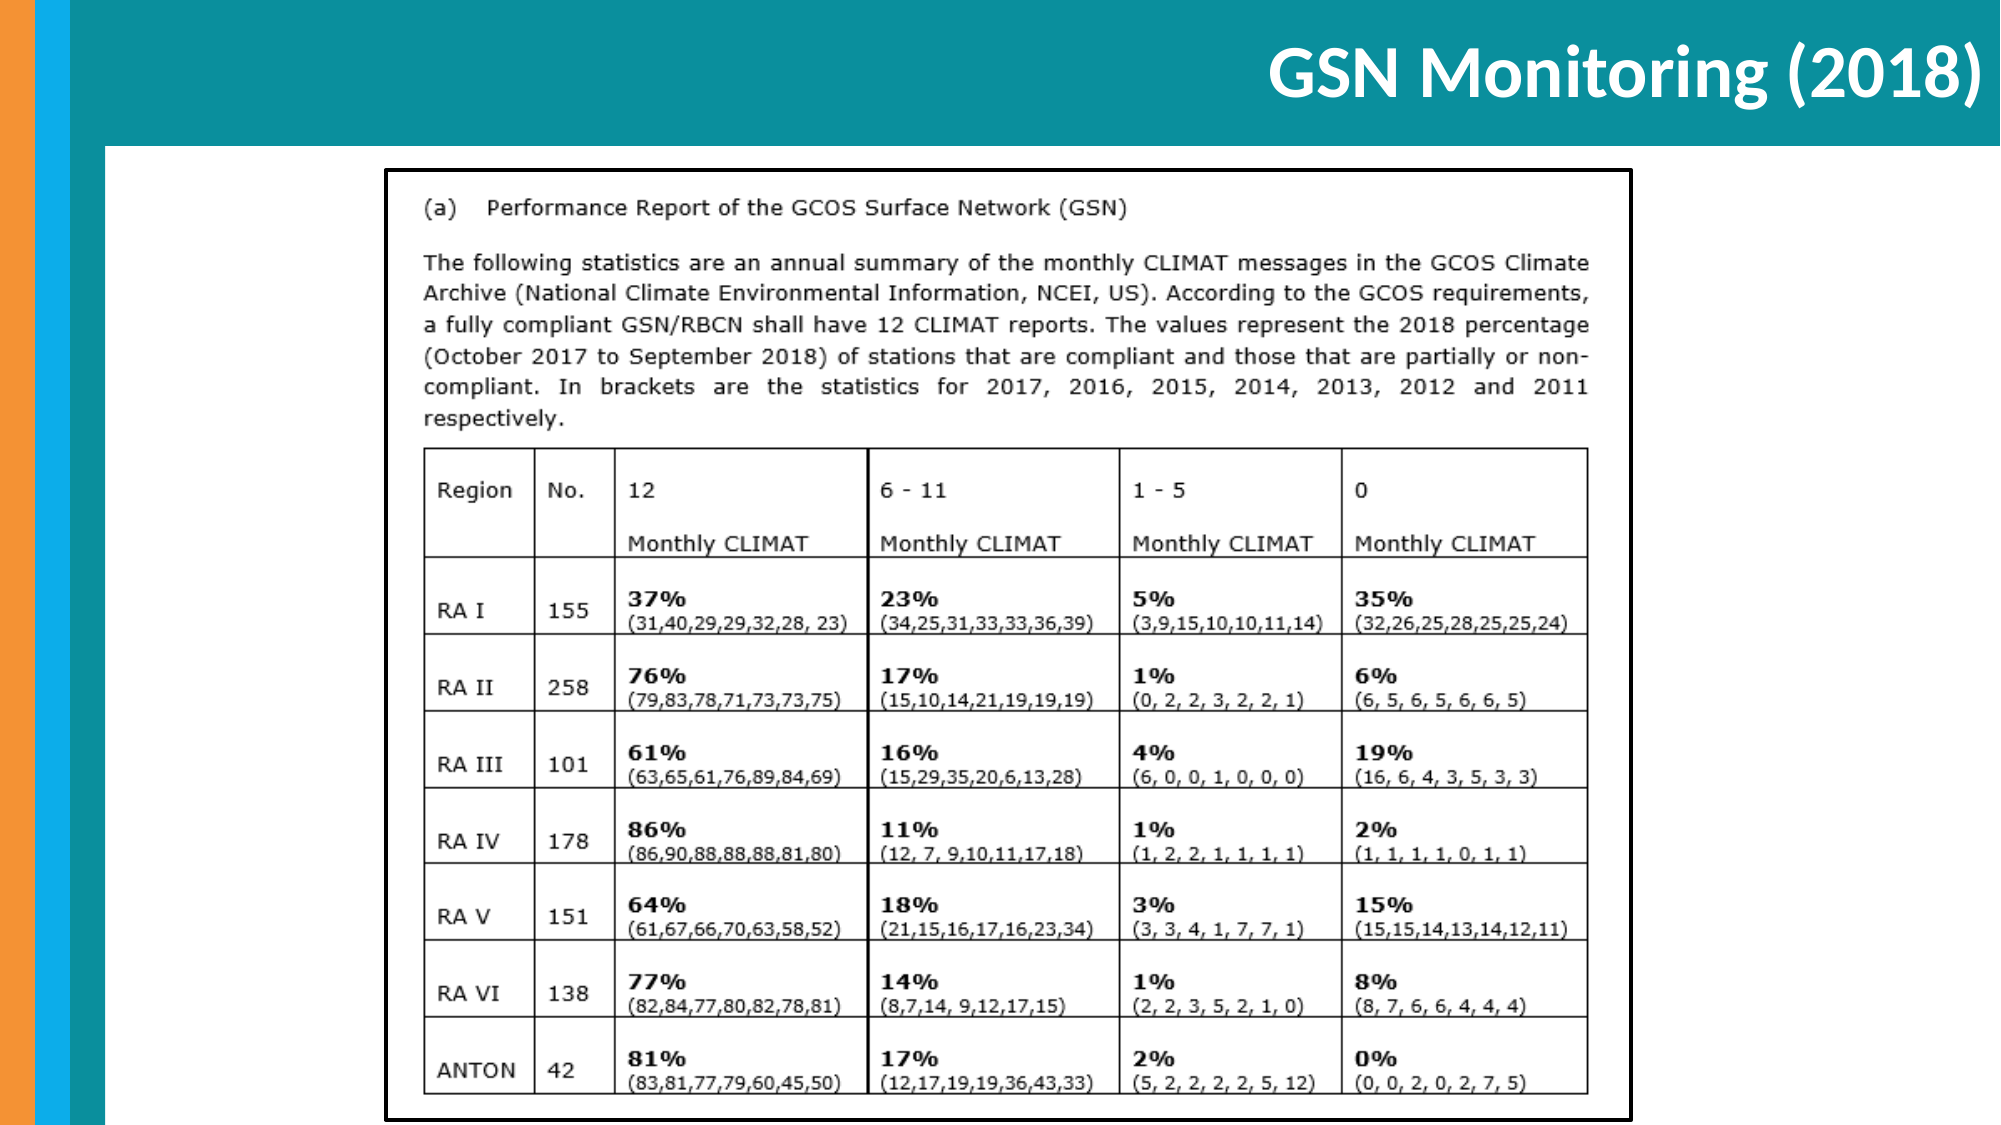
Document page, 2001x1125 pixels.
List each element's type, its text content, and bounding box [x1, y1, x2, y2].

title GSN Monitoring (2018) [70, 0, 2000, 146]
picture [387, 172, 1630, 1118]
